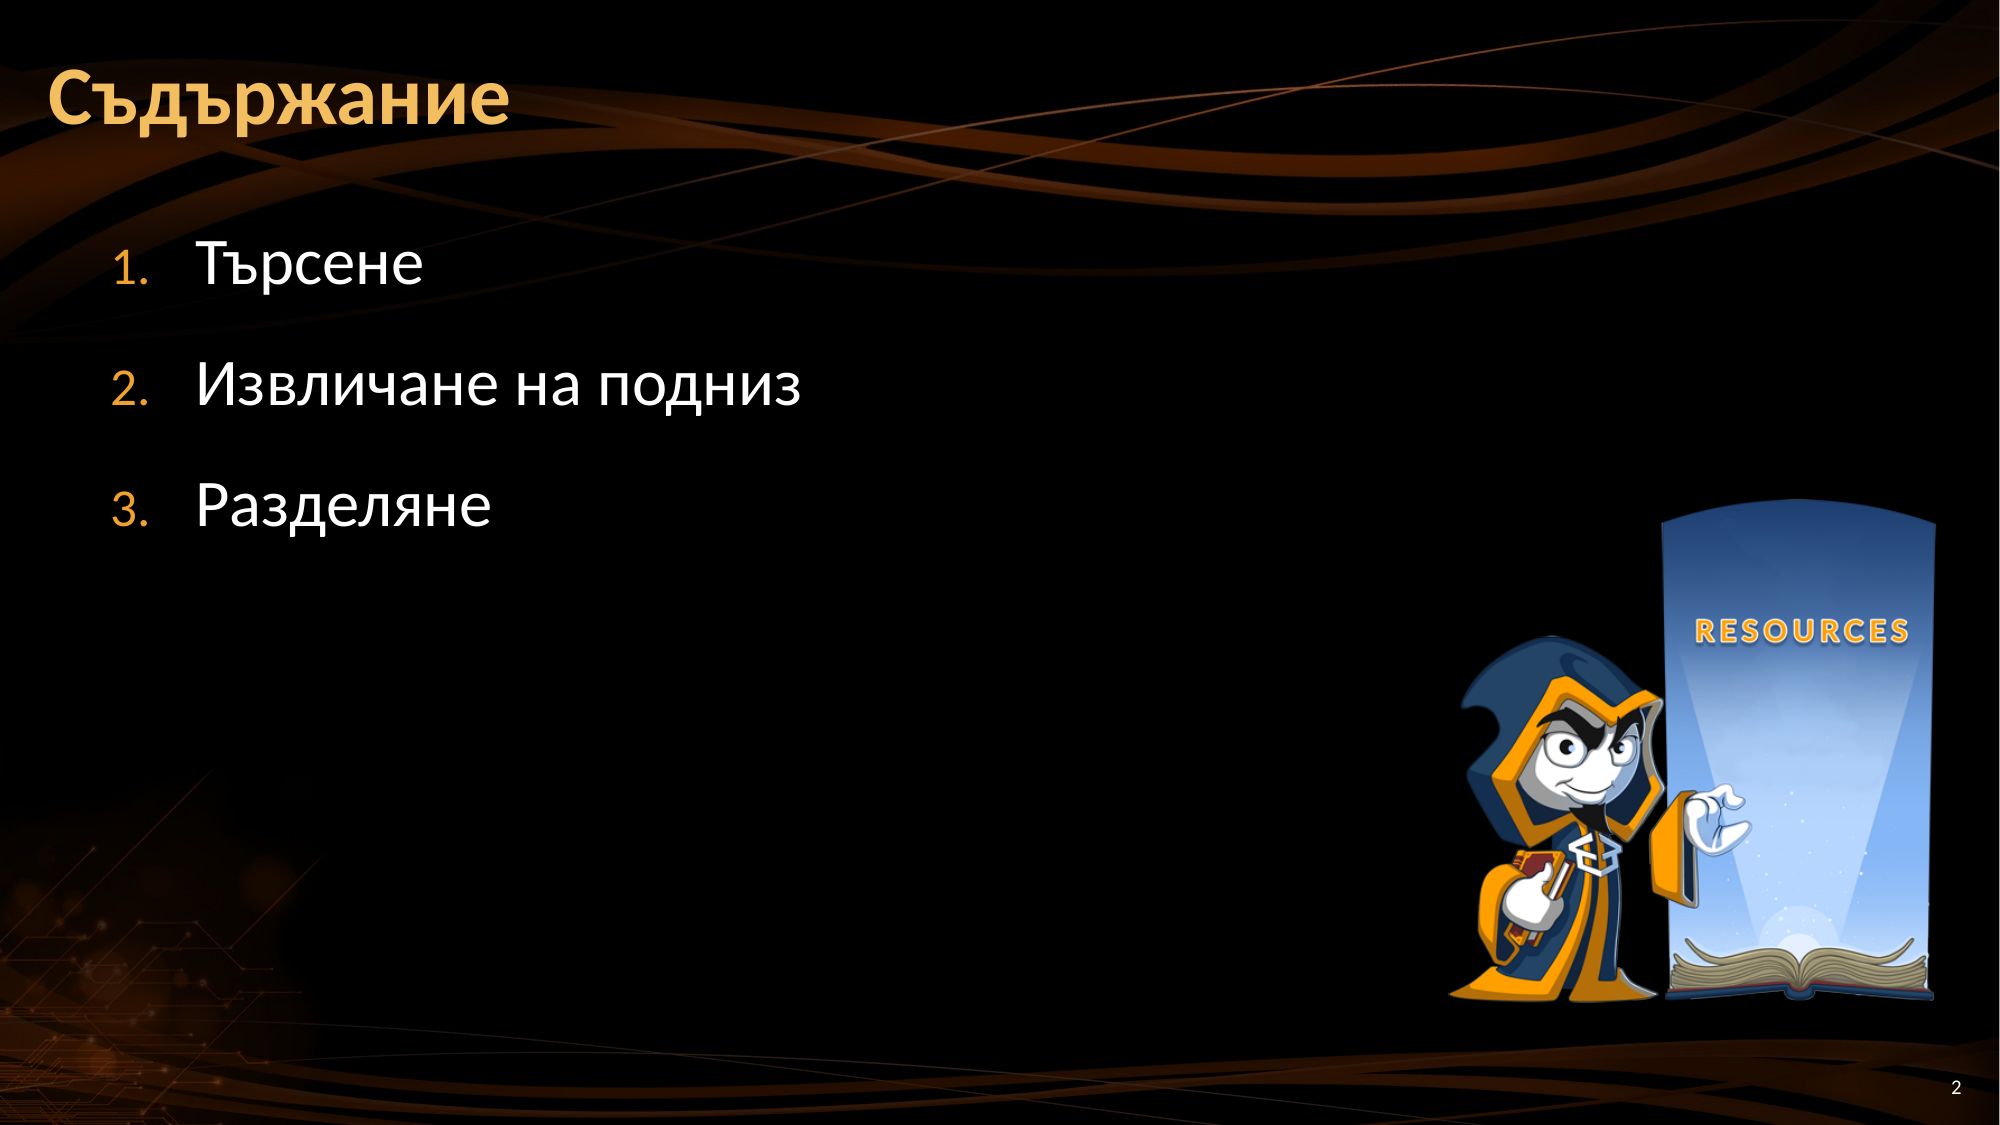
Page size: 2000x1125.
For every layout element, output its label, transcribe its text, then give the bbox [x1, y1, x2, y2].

slide_number 2 [1897, 1070, 1968, 1103]
list Търсене Извличане на подниз Разделяне [31, 195, 1663, 1103]
picture [0, 0, 2000, 1125]
title Съдържание [31, 6, 861, 189]
